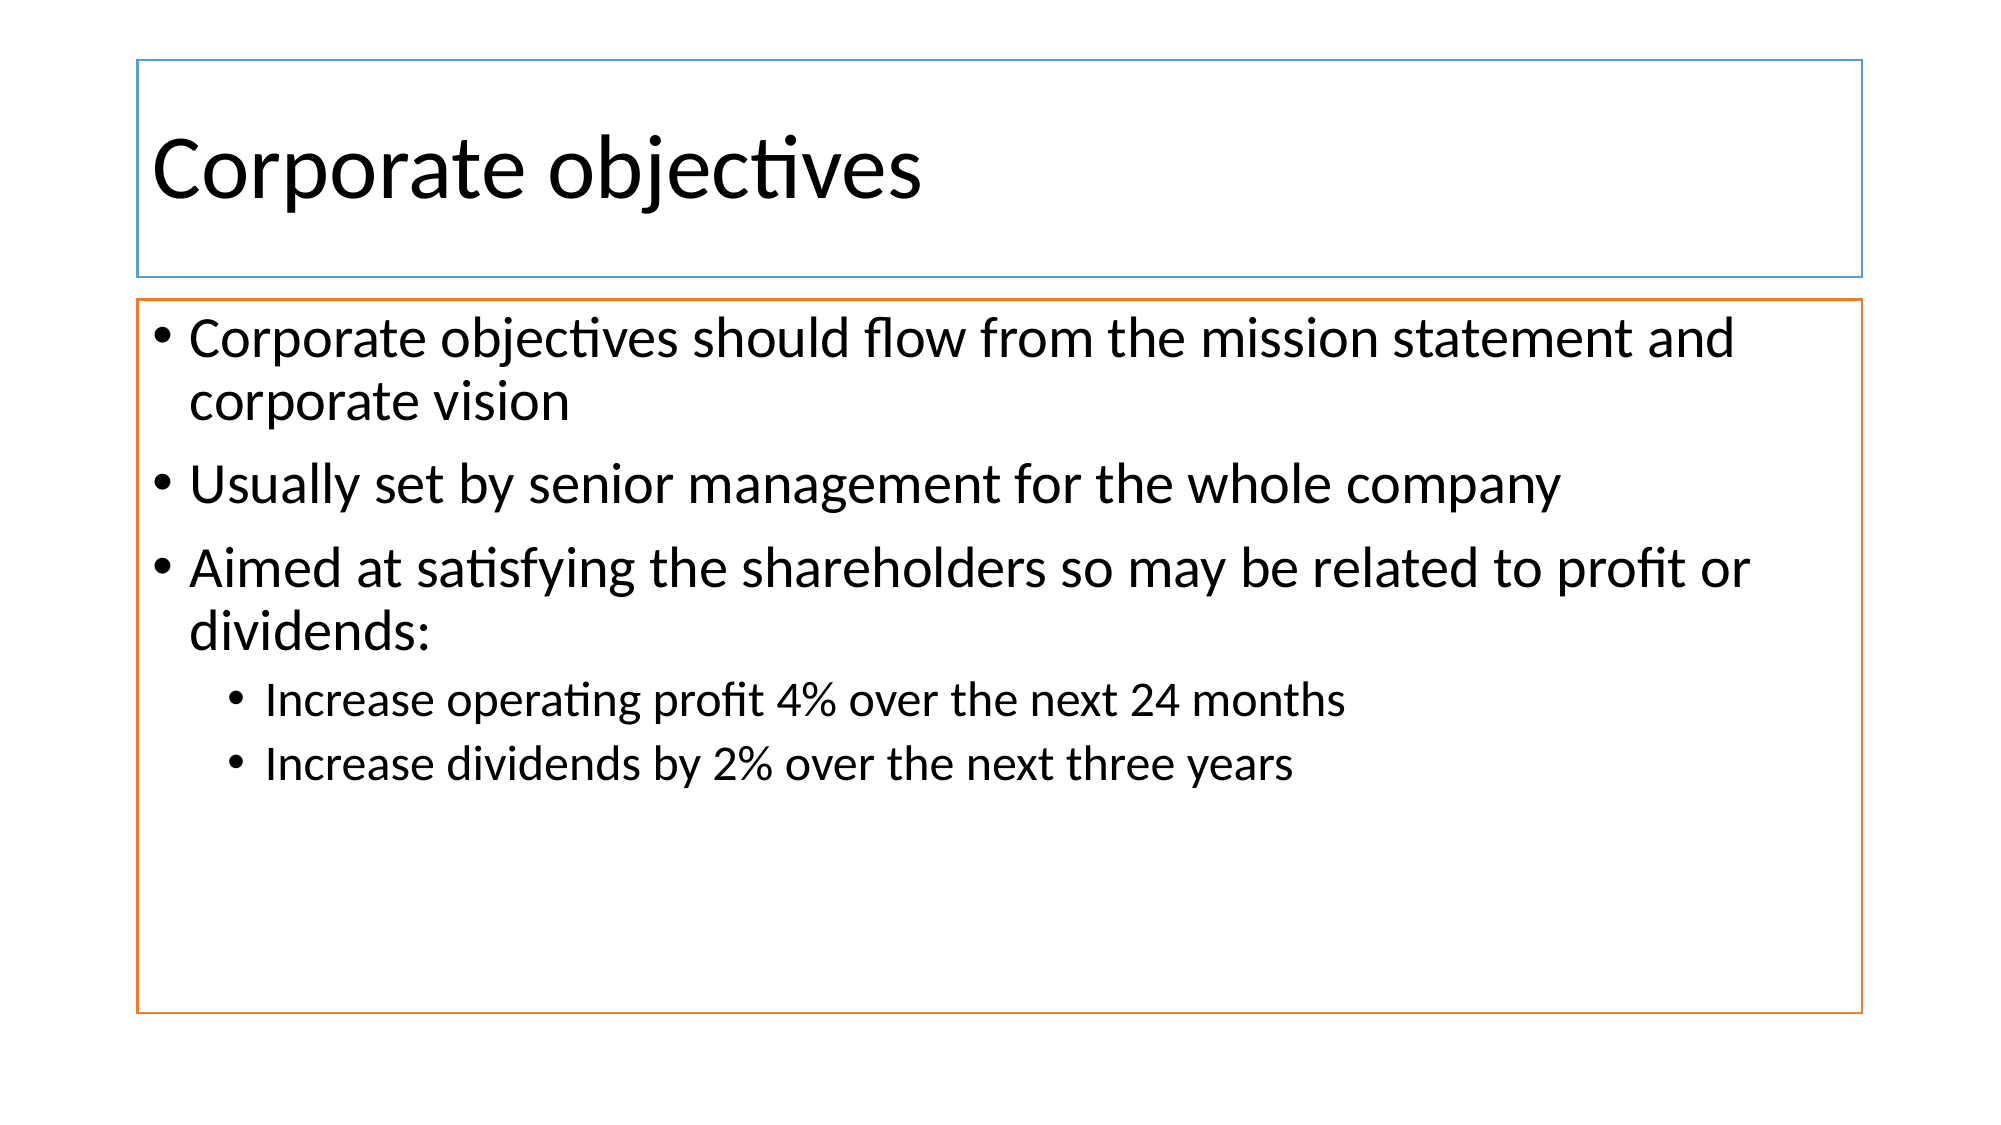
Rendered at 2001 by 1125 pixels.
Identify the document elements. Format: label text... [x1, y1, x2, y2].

title Corporate objectives [136, 59, 1863, 278]
list Corporate objectives should flow from the mission statement and corporate vision Usually set by senior management for the whole company Aimed at satisfying the shareholders so may be related to profit or dividends: Increase operating profit 4% over the next 24 months Increase dividends by 2% over the next three years [136, 298, 1863, 1014]
